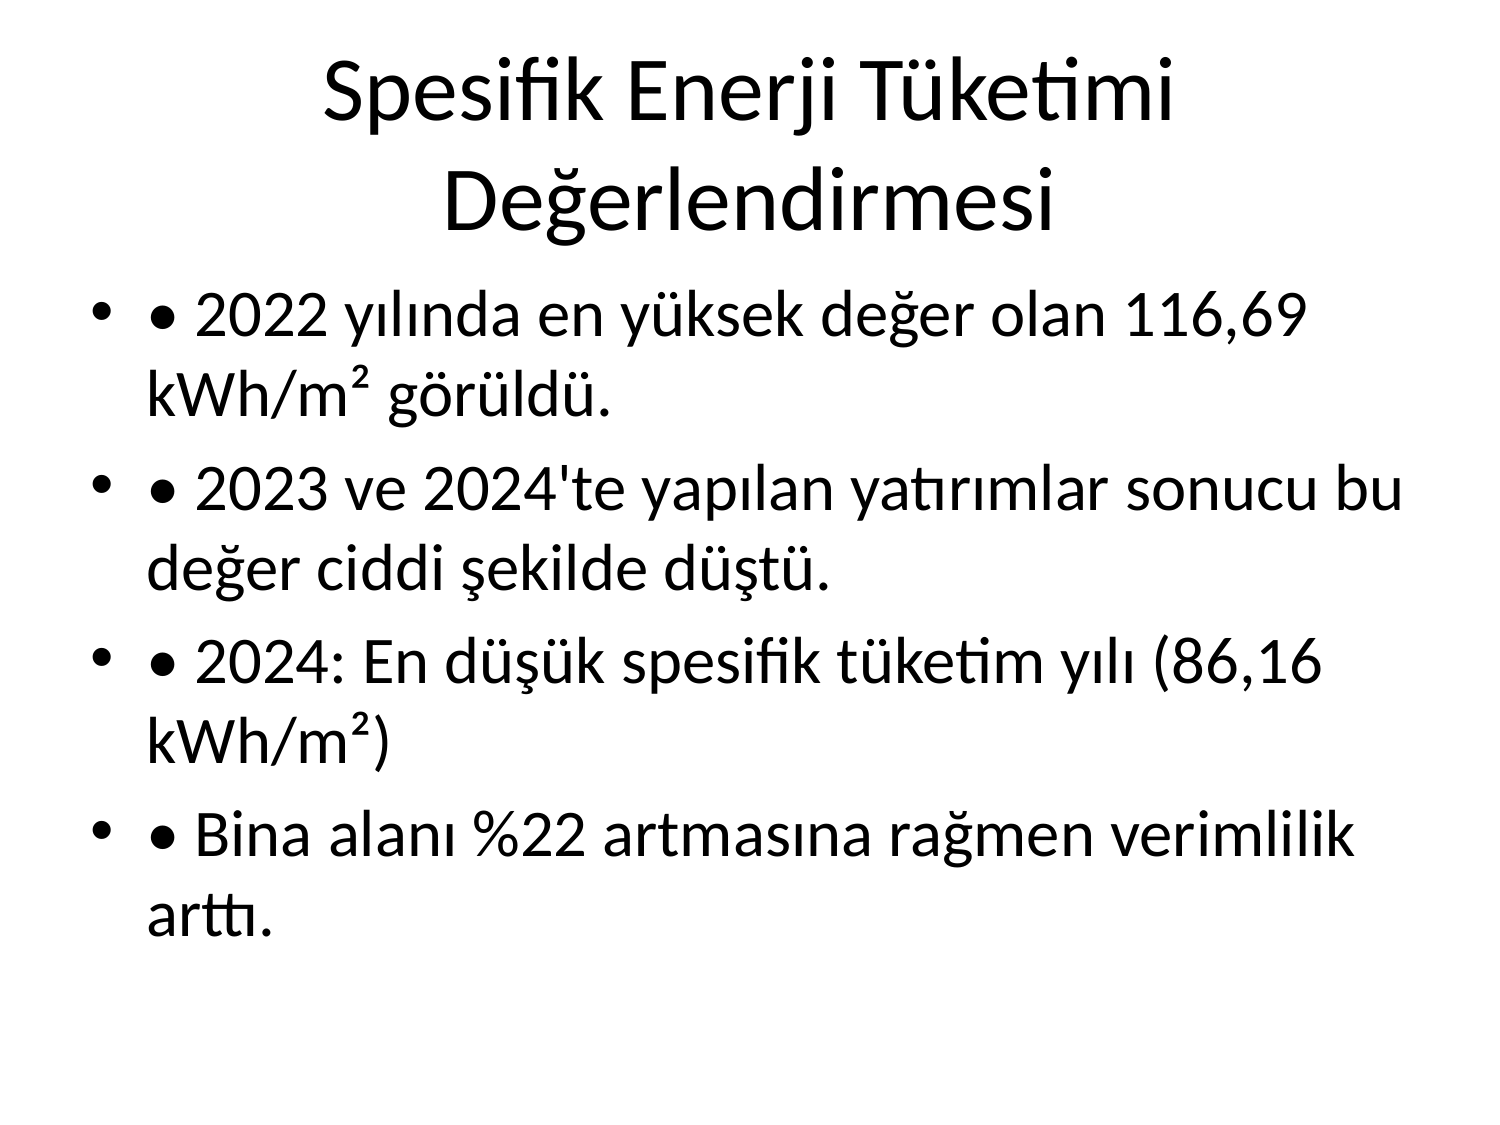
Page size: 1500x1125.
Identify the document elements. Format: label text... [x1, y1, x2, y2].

title Spesifik Enerji Tüketimi Değerlendirmesi [75, 45, 1425, 233]
list • 2022 yılında en yüksek değer olan 116,69 kWh/m² görüldü. • 2023 ve 2024'te yapılan yatırımlar sonucu bu değer ciddi şekilde düştü. • 2024: En düşük spesifik tüketim yılı (86,16 kWh/m²) • Bina alanı %22 artmasına rağmen verimlilik arttı. [75, 262, 1425, 1005]
